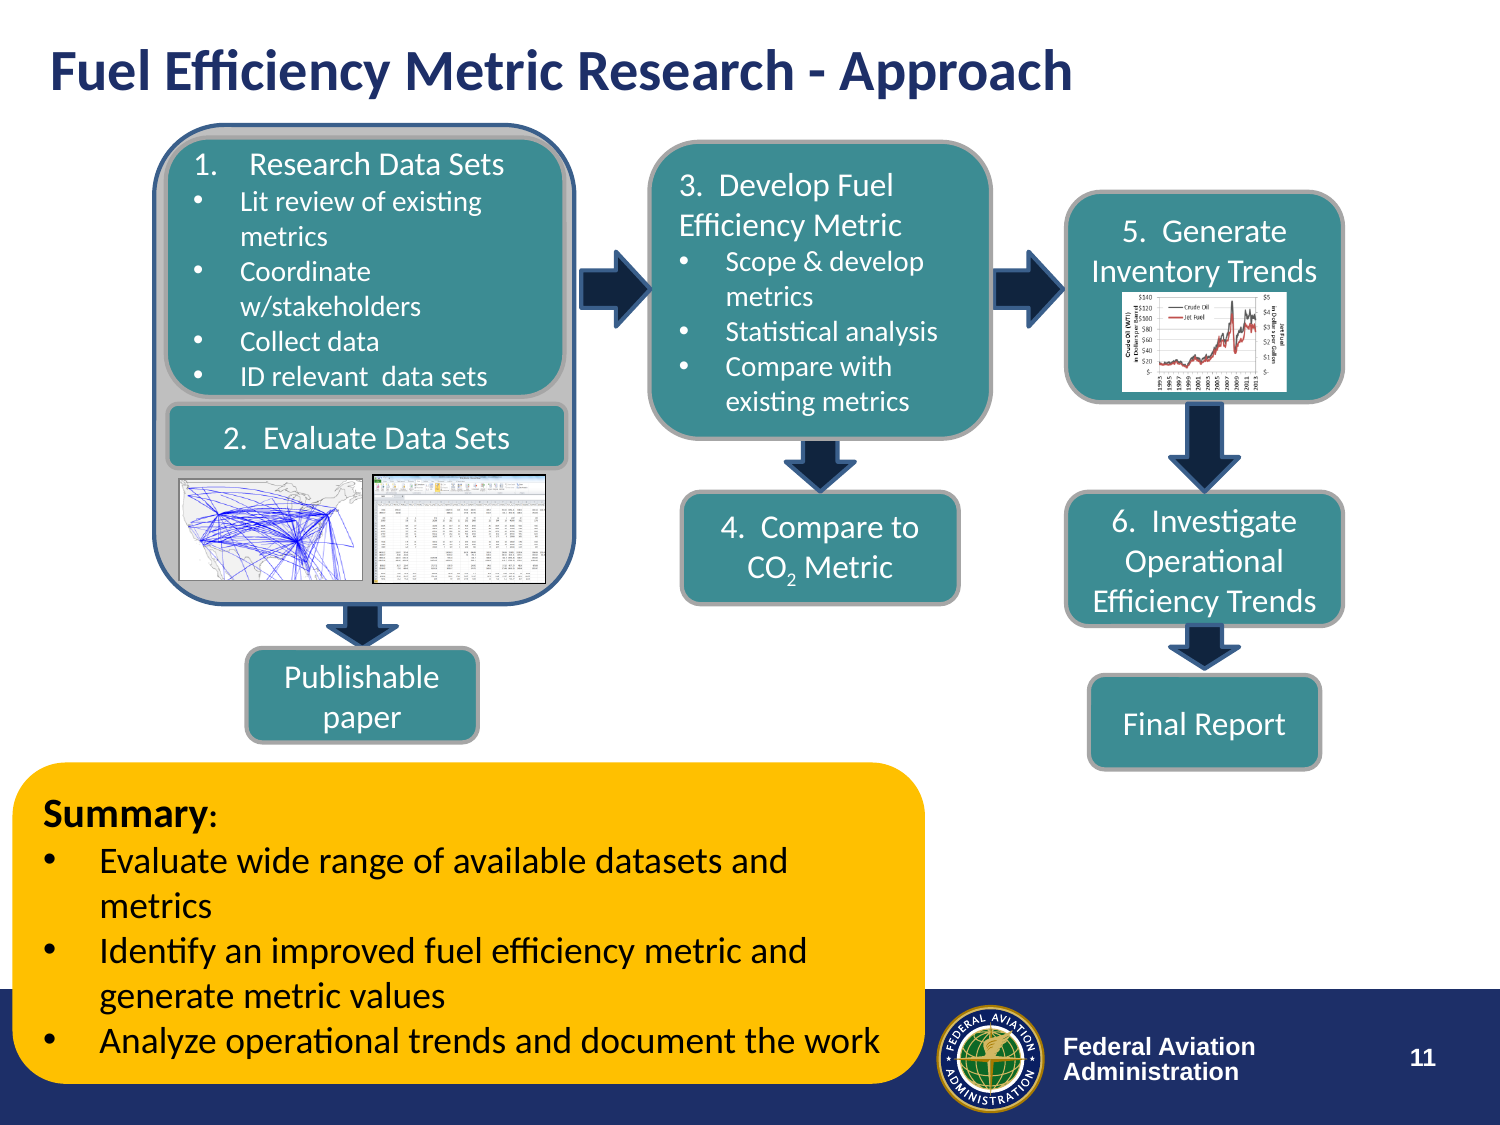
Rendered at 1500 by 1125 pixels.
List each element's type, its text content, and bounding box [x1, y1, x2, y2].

text_box 5. Generate Inventory Trends [1066, 191, 1344, 403]
text_box 2. Evaluate Data Sets [167, 403, 567, 469]
text_box Final Report [1088, 674, 1321, 770]
text_box 6. Investigate Operational Efficiency Trends [1066, 491, 1344, 627]
text_box Research Data Sets Lit review of existing metrics Coordinate w/stakeholders Collect data ID relevant data sets [165, 137, 565, 397]
title Fuel Efficiency Metric Research - Approach [34, 17, 1482, 118]
text_box Publishable paper [246, 647, 478, 743]
text_box [785, 439, 855, 492]
text_box [1169, 403, 1240, 492]
text_box [993, 251, 1064, 327]
text_box [154, 124, 575, 605]
picture [1122, 291, 1287, 392]
text_box [581, 251, 651, 327]
picture [179, 479, 363, 581]
text_box Summary: Evaluate wide range of available datasets and metrics Identify an improved fuel efficiency metric and generate metric values Analyze operational trends and document the work [12, 762, 925, 1084]
text_box [1169, 624, 1240, 669]
text_box 4. Compare to CO2 Metric [681, 491, 959, 605]
text_box [327, 604, 398, 647]
text_box 3. Develop Fuel Efficiency Metric Scope & develop metrics Statistical analysis Compare with existing metrics [649, 141, 992, 439]
text_box 11 [1138, 1034, 1451, 1110]
picture [373, 475, 546, 583]
